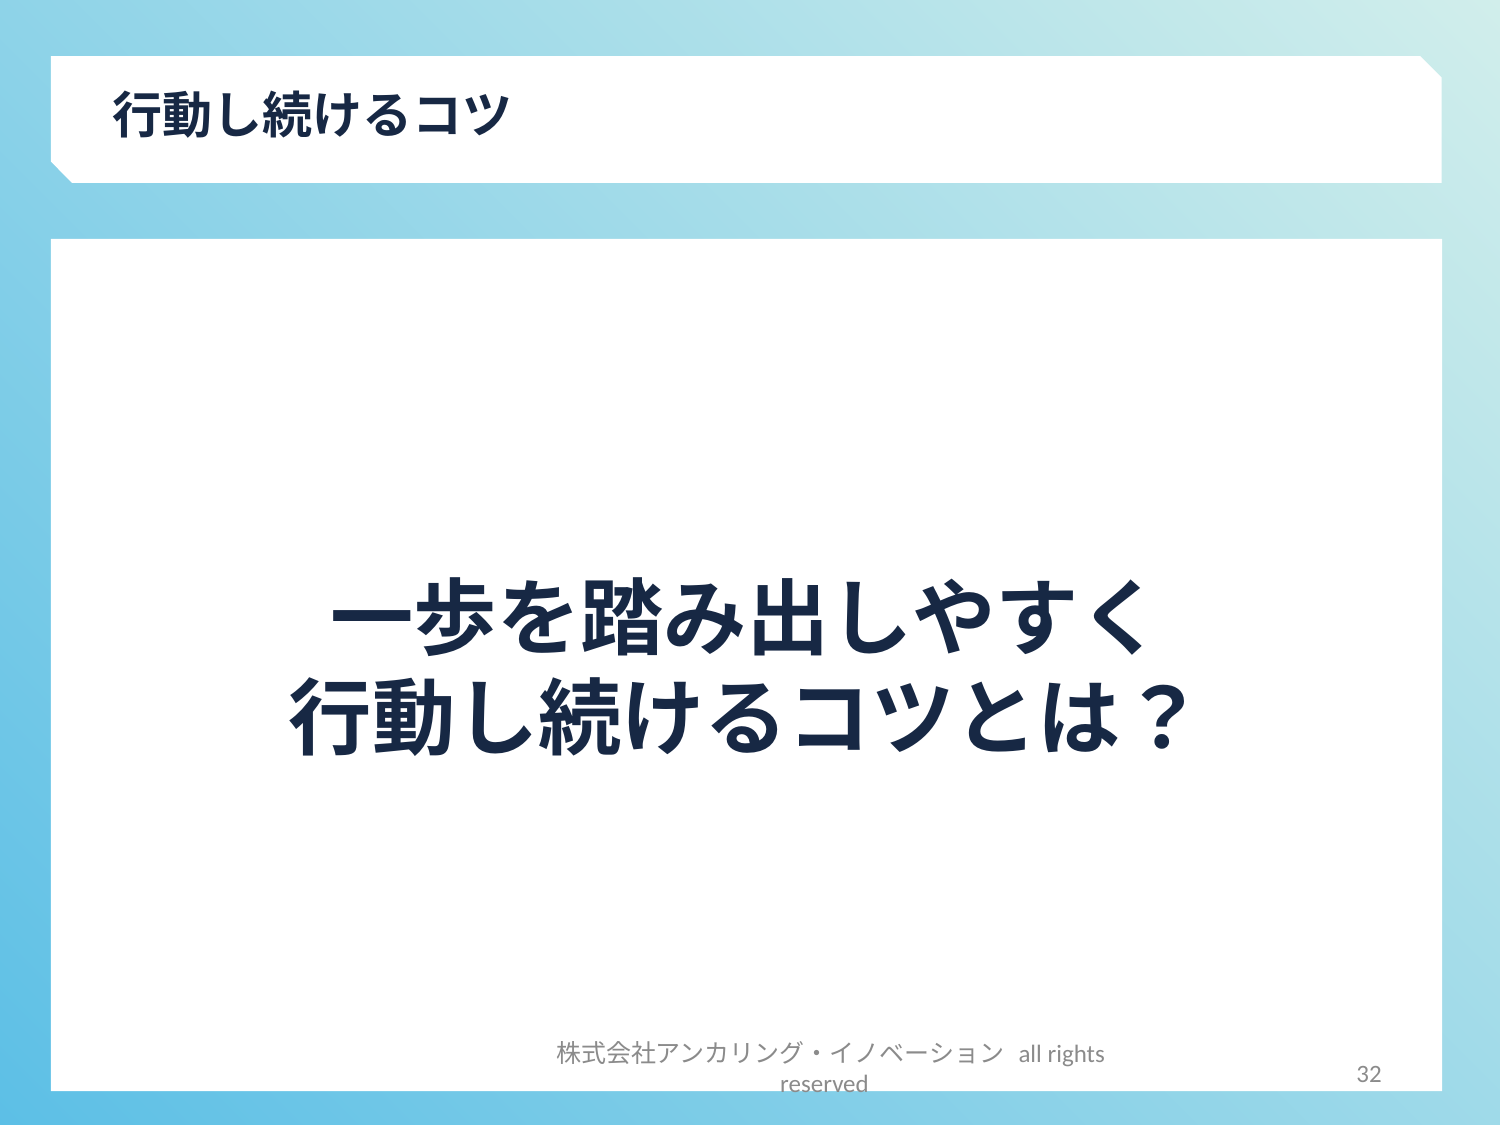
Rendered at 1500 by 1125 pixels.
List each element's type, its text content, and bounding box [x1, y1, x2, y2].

slide_number 32 [1059, 1042, 1397, 1103]
text_box 一歩を踏み出しやすく 行動し続けるコツとは？ [50, 238, 1443, 1092]
text_box [49, 55, 1443, 184]
footer 株式会社アンカリング・イノベーション all rights reserved [496, 1042, 1059, 1092]
text_box 行動し続けるコツ [97, 76, 1395, 152]
